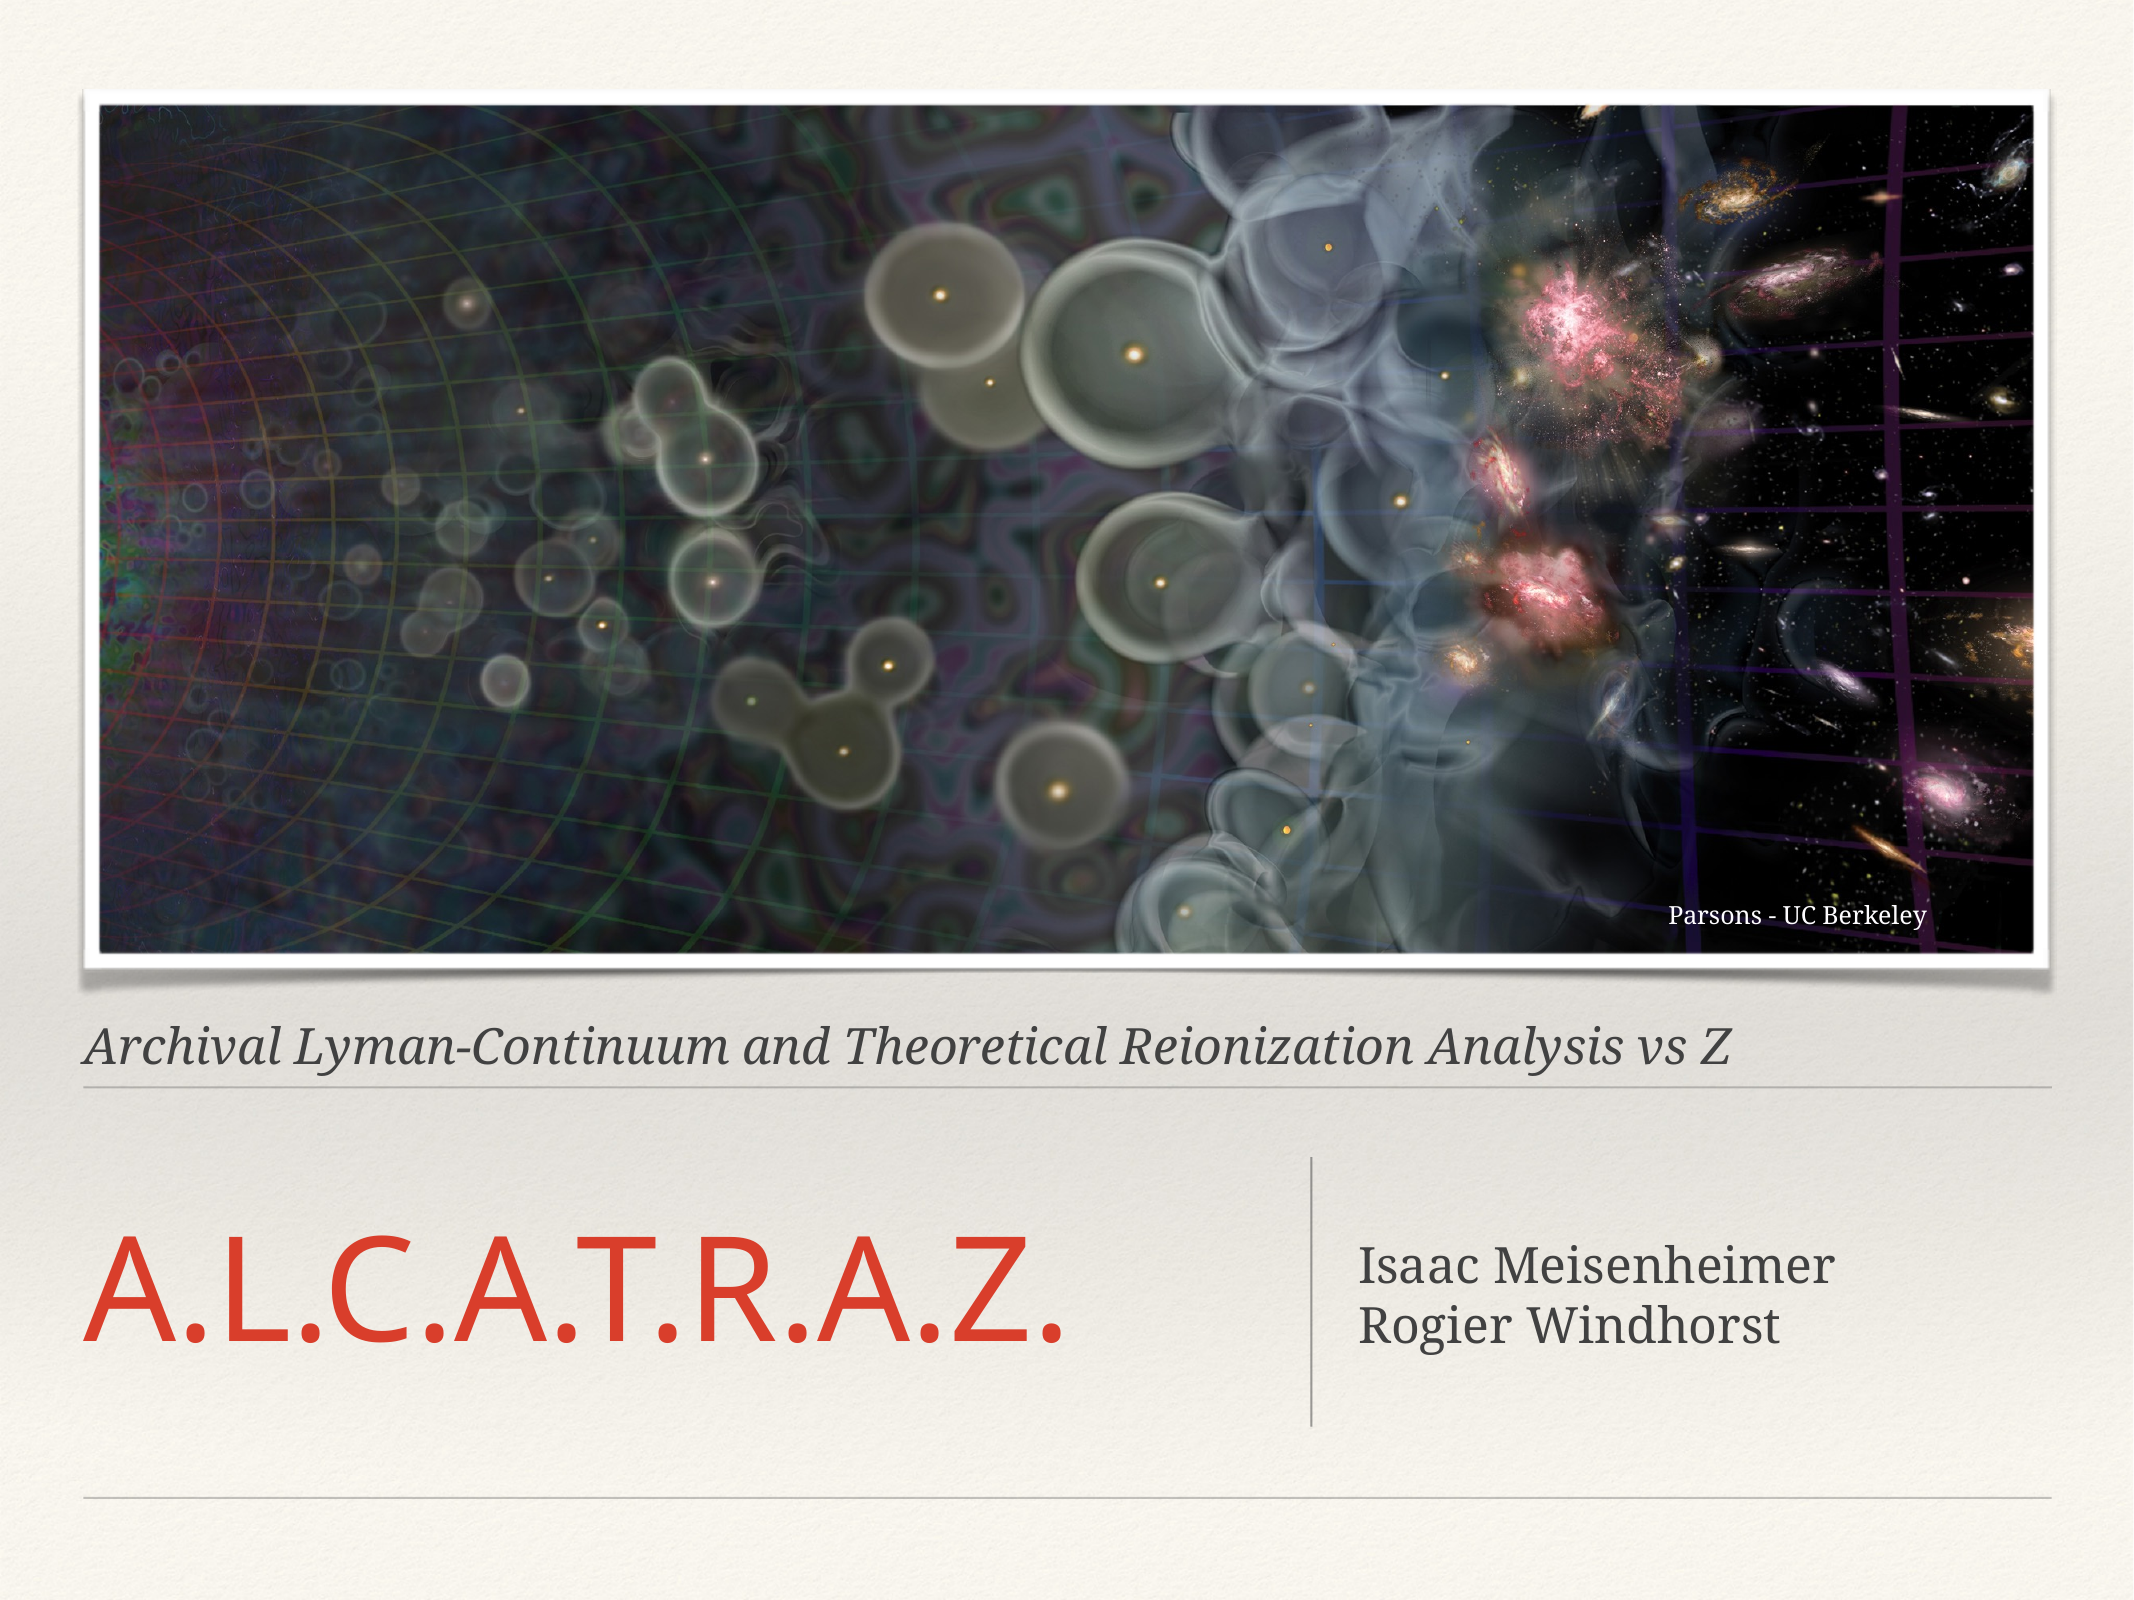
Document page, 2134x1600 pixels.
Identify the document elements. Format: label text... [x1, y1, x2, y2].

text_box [76, 89, 2057, 998]
text_box Archival Lyman-Continuum and Theoretical Reionization Analysis vs Z [83, 1008, 1808, 1075]
title A.L.C.A.T.R.A.Z. [82, 1095, 1266, 1493]
list Isaac Meisenheimer Rogier Windhorst [1357, 1095, 2055, 1493]
picture [0, 0, 2134, 1600]
